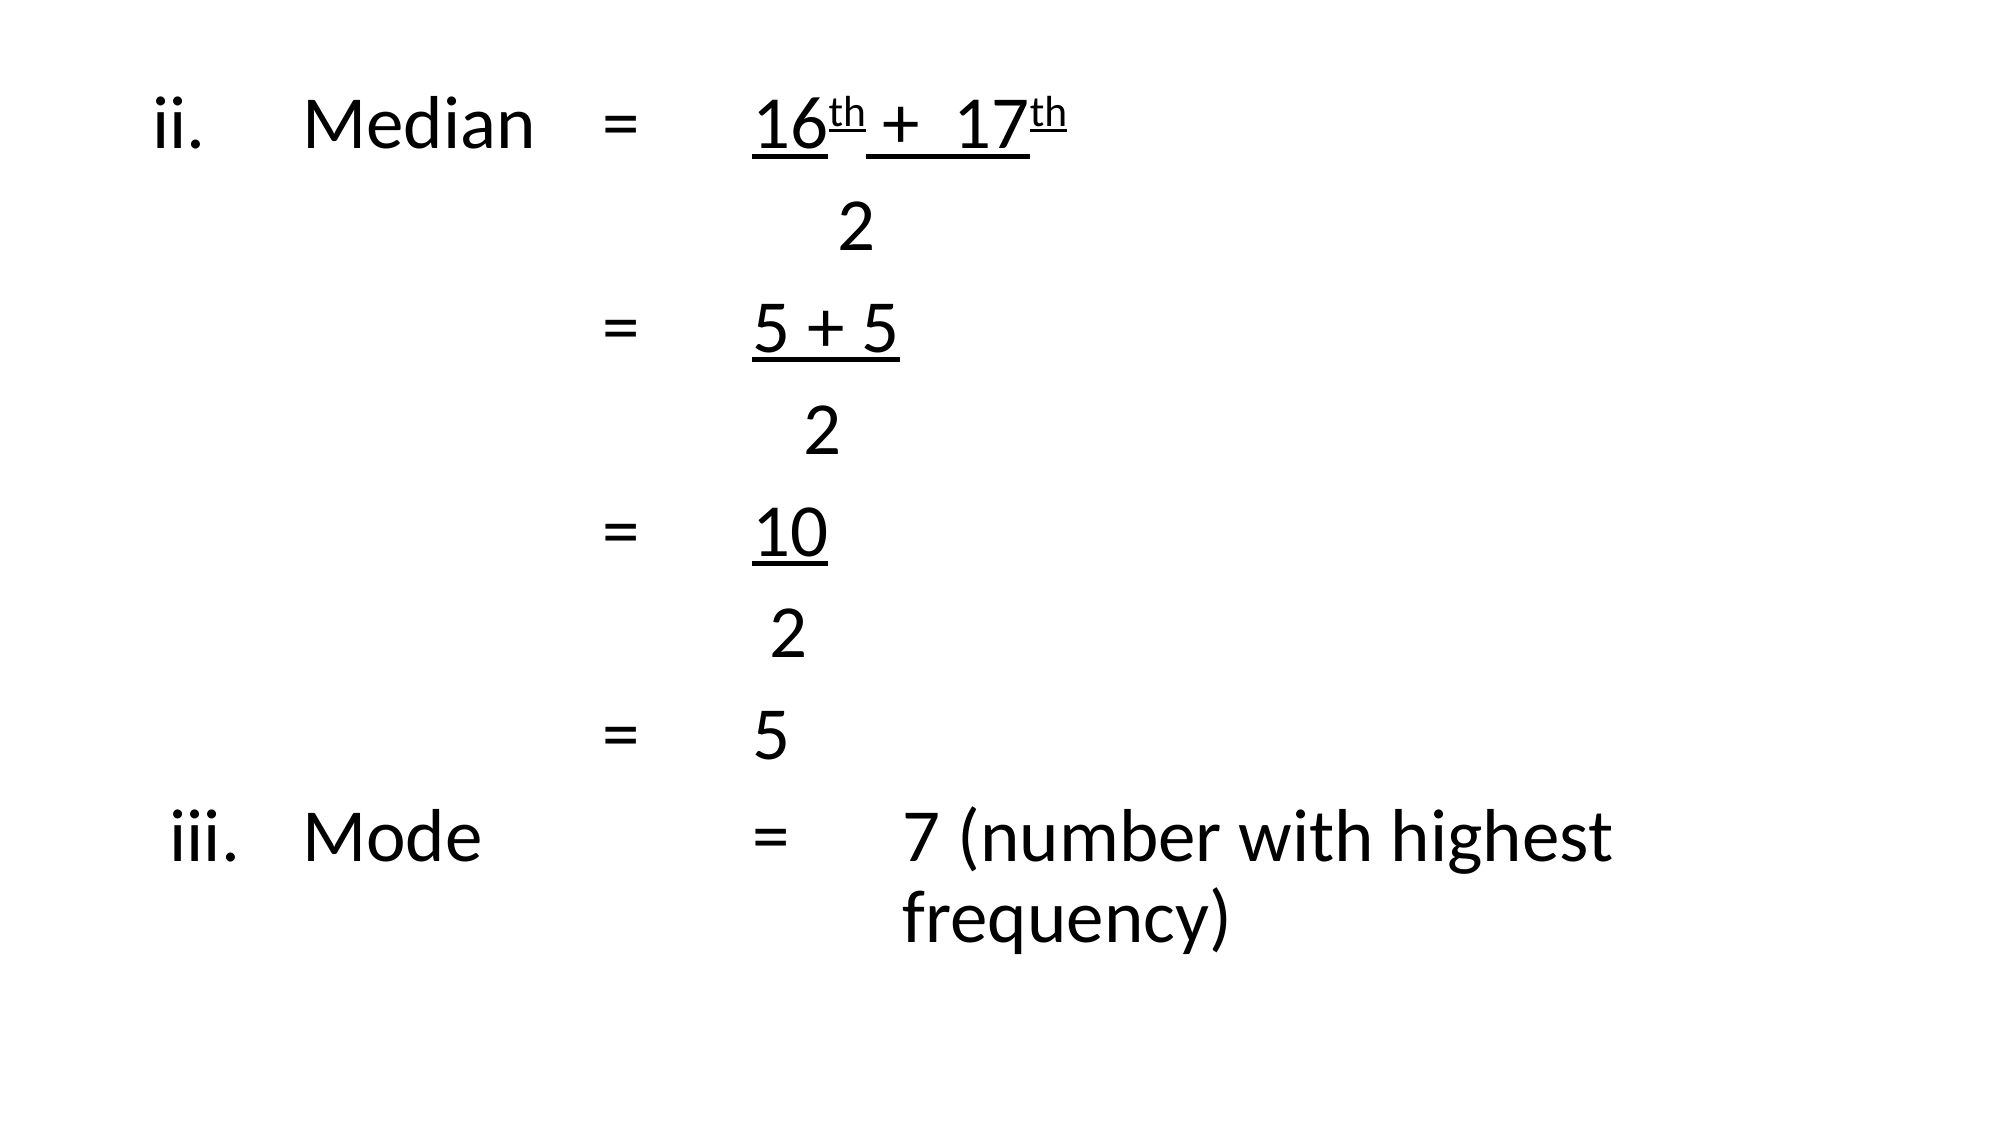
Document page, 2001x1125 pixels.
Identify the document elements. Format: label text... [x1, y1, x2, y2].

list ii. Median = 16th + 17th 2 = 5 + 5 2 = 10 2 = 5 iii. Mode = 7 (number with highest frequency) [137, 76, 1863, 1014]
